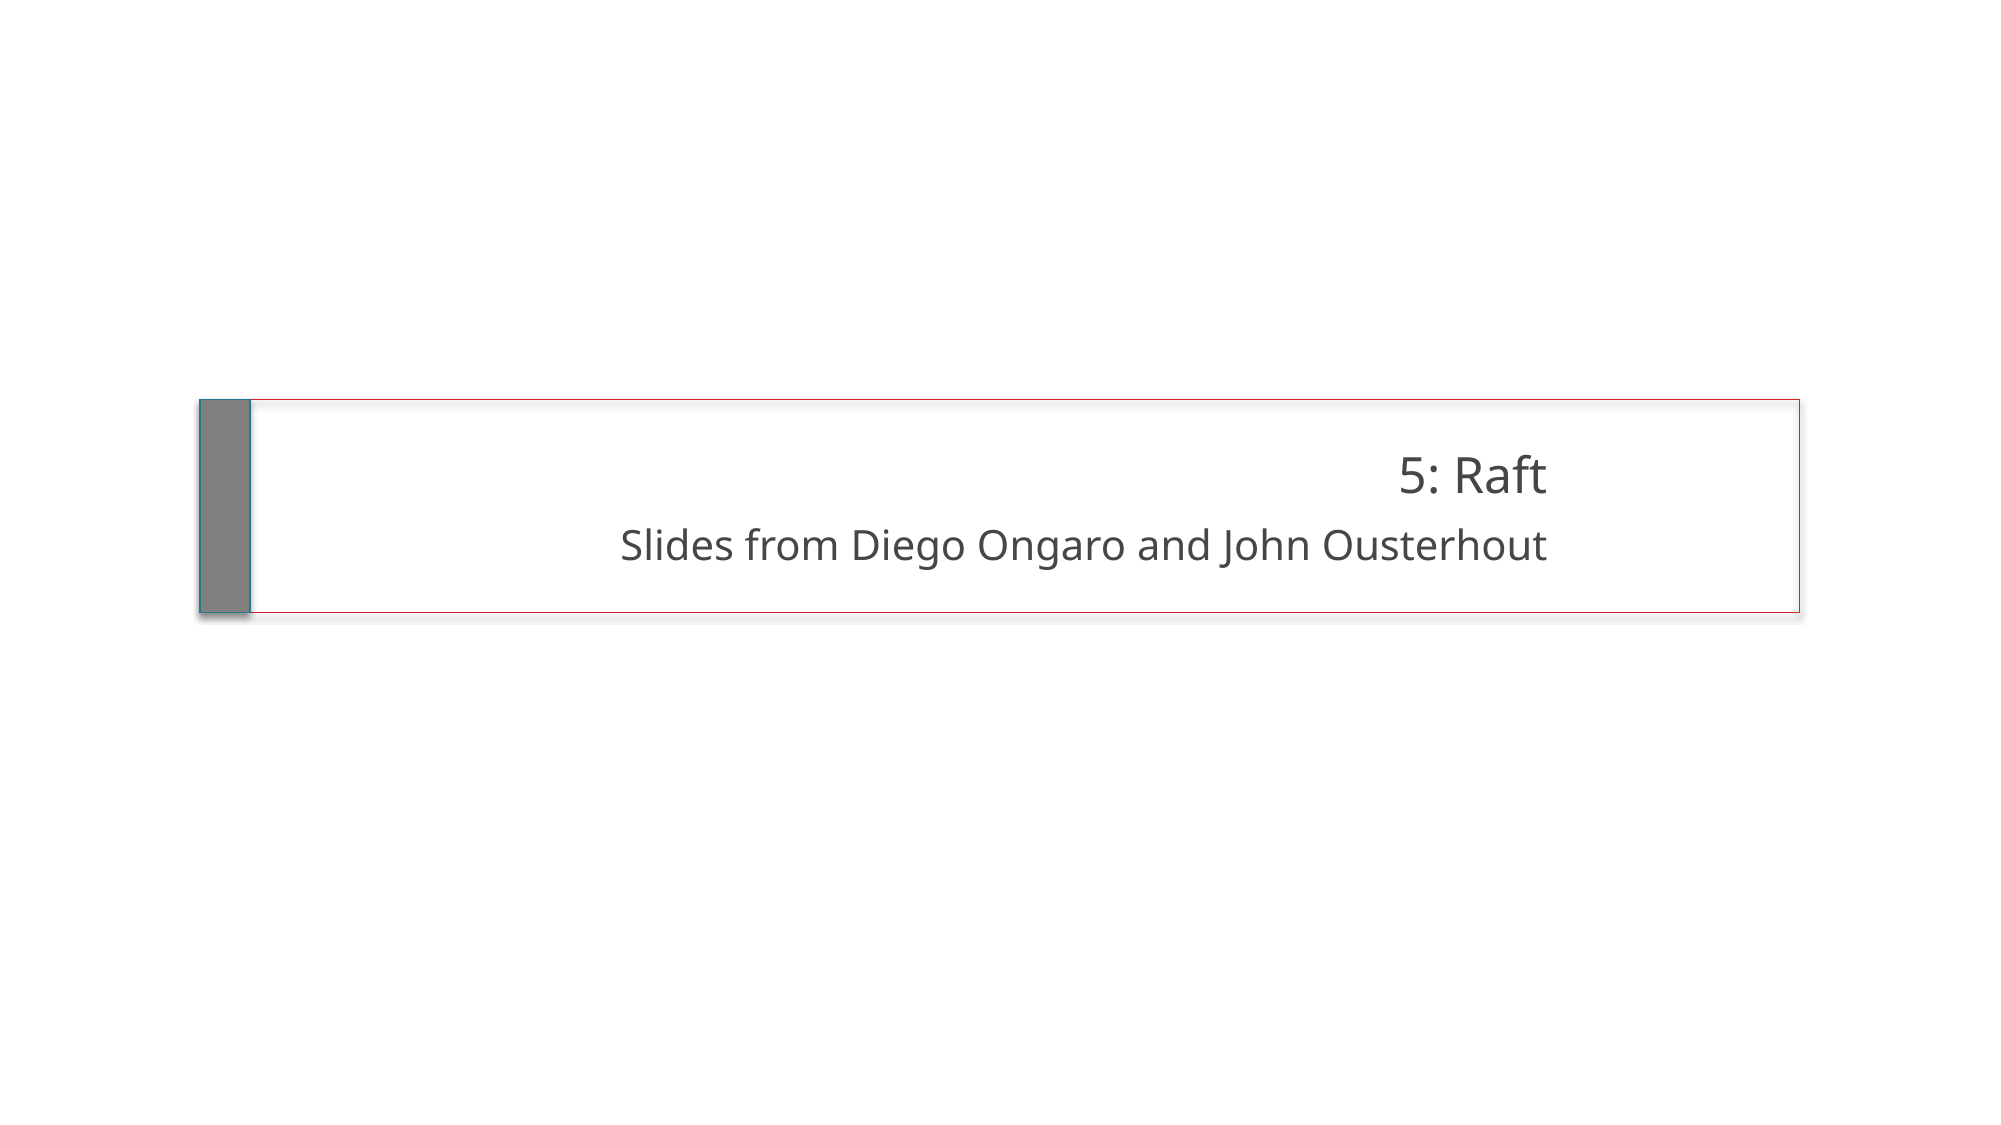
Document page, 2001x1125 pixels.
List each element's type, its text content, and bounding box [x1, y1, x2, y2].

subtitle 5: Raft Slides from Diego Ongaro and John Ousterhout [337, 436, 1563, 602]
